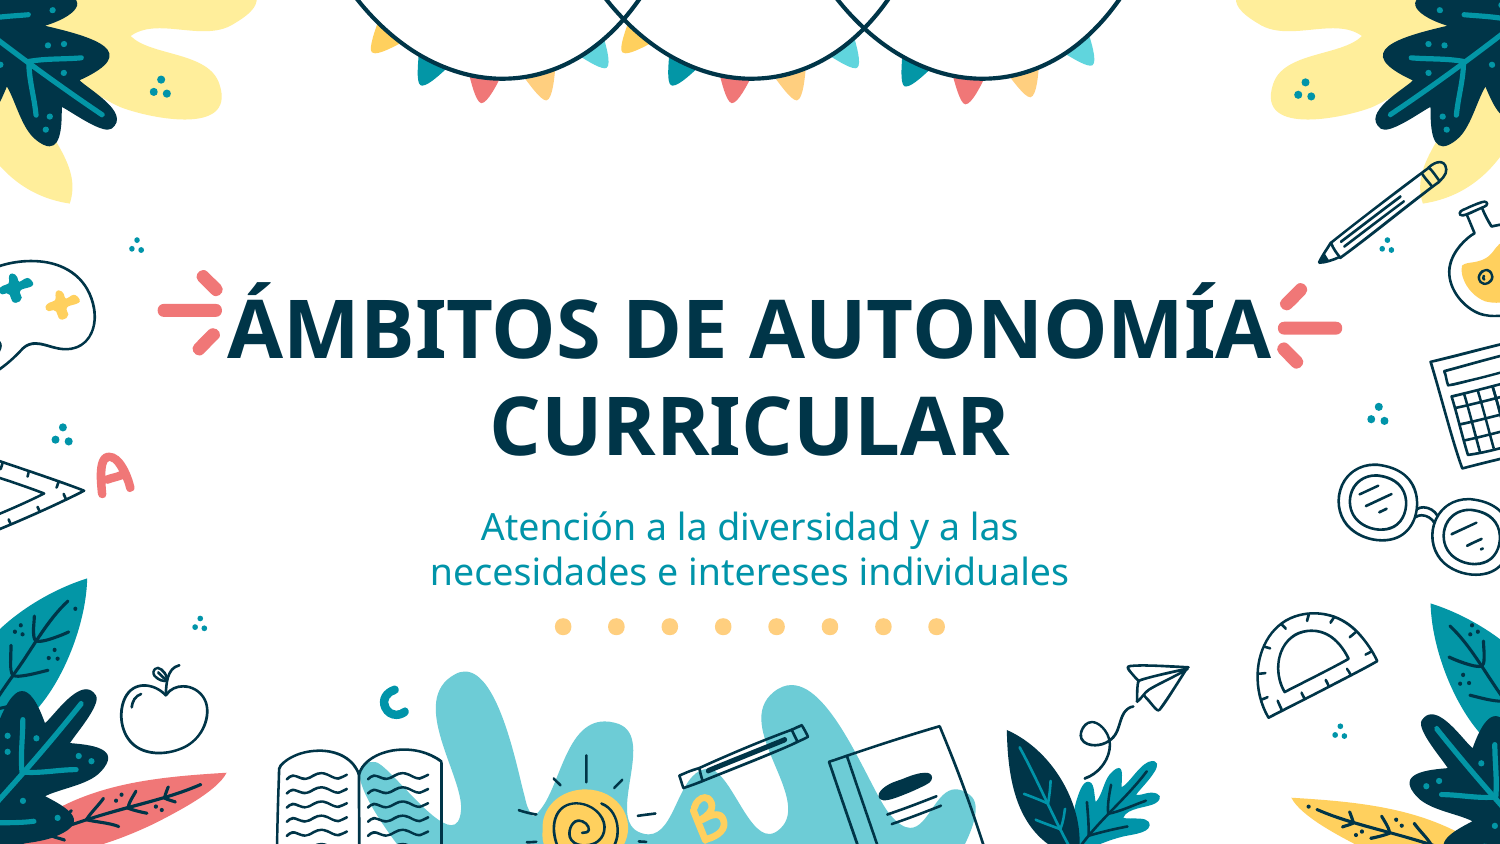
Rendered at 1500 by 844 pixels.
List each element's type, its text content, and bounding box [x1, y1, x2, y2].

title ÁMBITOS DE AUTONOMÍA CURRICULAR [190, 256, 1310, 488]
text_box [155, 269, 226, 356]
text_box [1274, 282, 1345, 369]
subtitle Atención a la diversidad y a las necesidades e intereses individuales [388, 488, 1112, 553]
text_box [551, 617, 948, 636]
